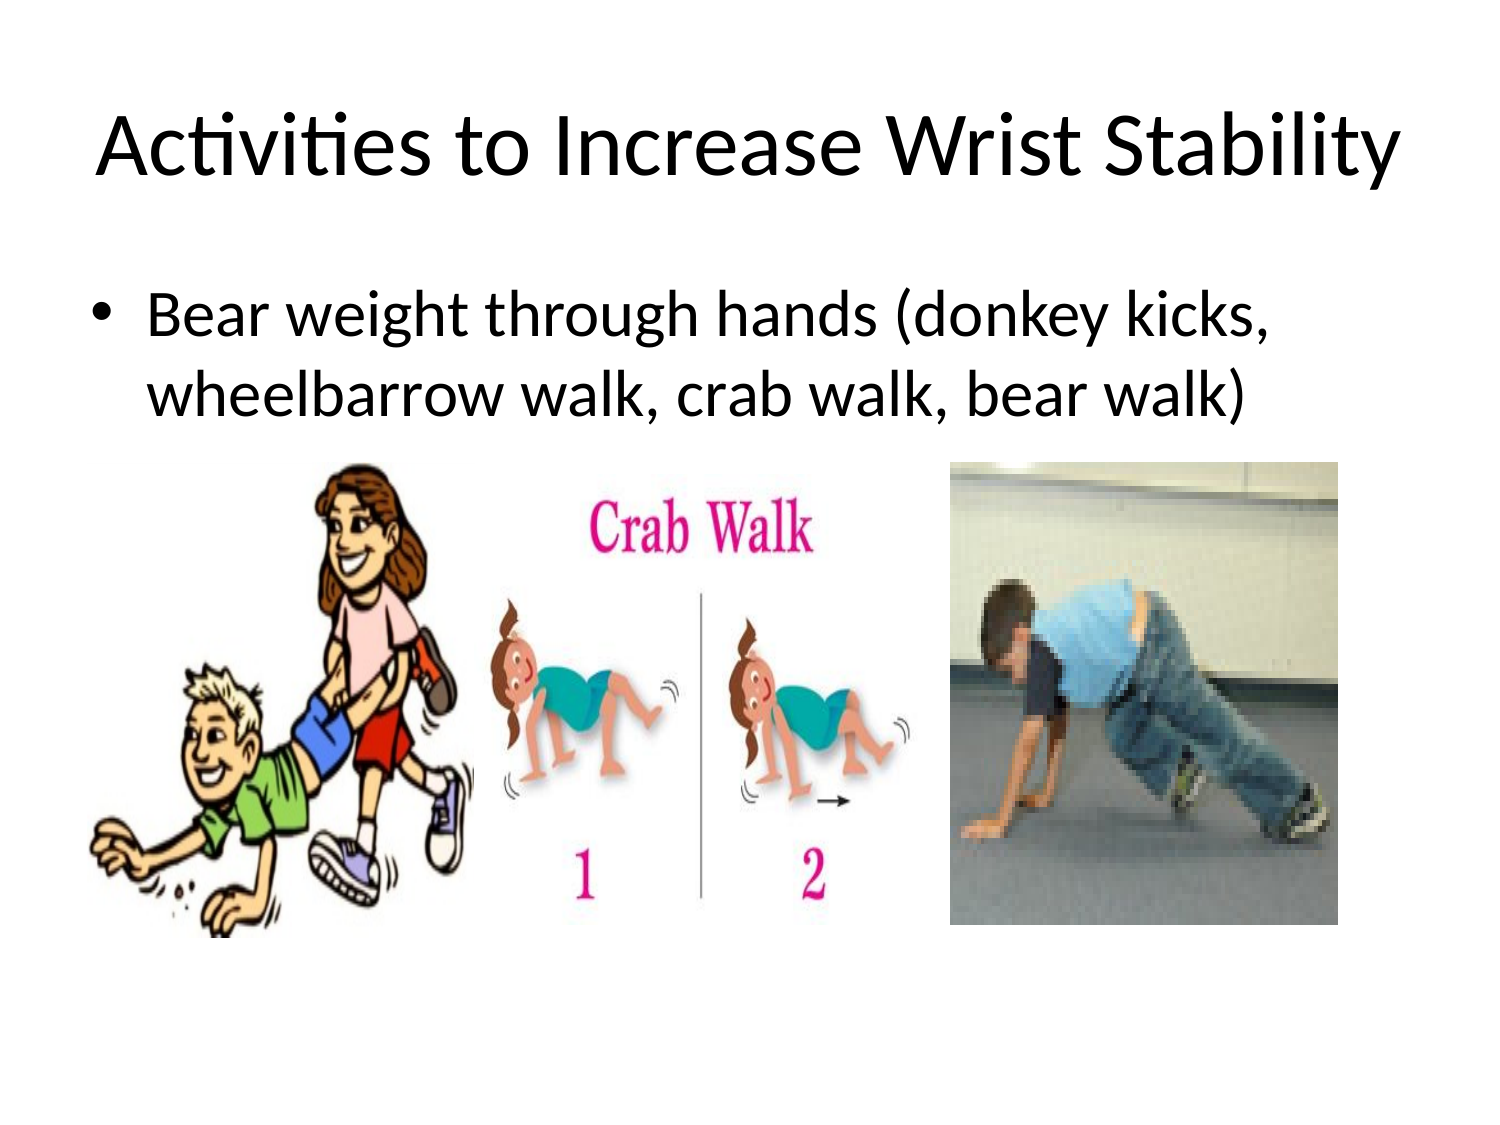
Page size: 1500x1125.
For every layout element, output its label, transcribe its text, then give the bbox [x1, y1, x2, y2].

title Activities to Increase Wrist Stability [75, 45, 1425, 233]
picture [87, 462, 926, 938]
list Bear weight through hands (donkey kicks, wheelbarrow walk, crab walk, bear walk) [75, 262, 1425, 1005]
picture [949, 462, 1338, 926]
